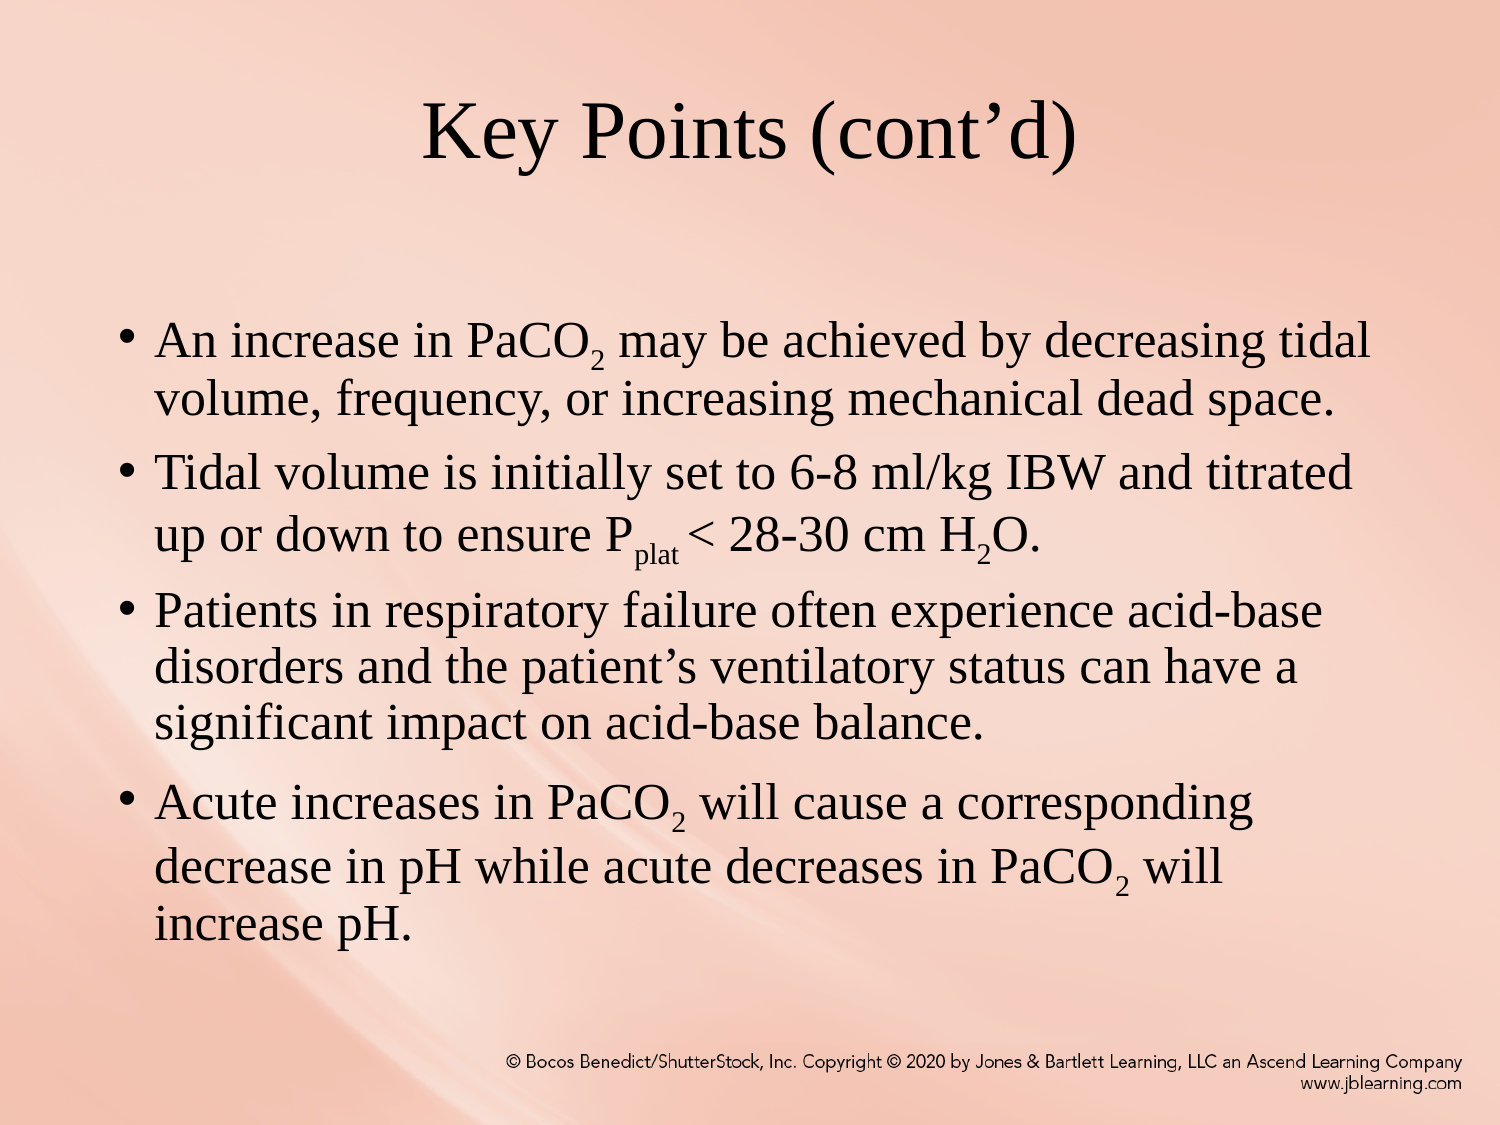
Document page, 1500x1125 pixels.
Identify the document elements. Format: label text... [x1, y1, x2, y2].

list An increase in PaCO2 may be achieved by decreasing tidal volume, frequency, or increasing mechanical dead space. Tidal volume is initially set to 6-8 ml/kg IBW and titrated up or down to ensure Pplat < 28-30 cm H2O. Patients in respiratory failure often experience acid-base disorders and the patient’s ventilatory status can have a significant impact on acid-base balance. Acute increases in PaCO2 will cause a corresponding decrease in pH while acute decreases in PaCO2 will increase pH. [103, 299, 1397, 1014]
picture [0, 0, 1500, 1125]
title Key Points (cont’d) [103, 22, 1397, 241]
